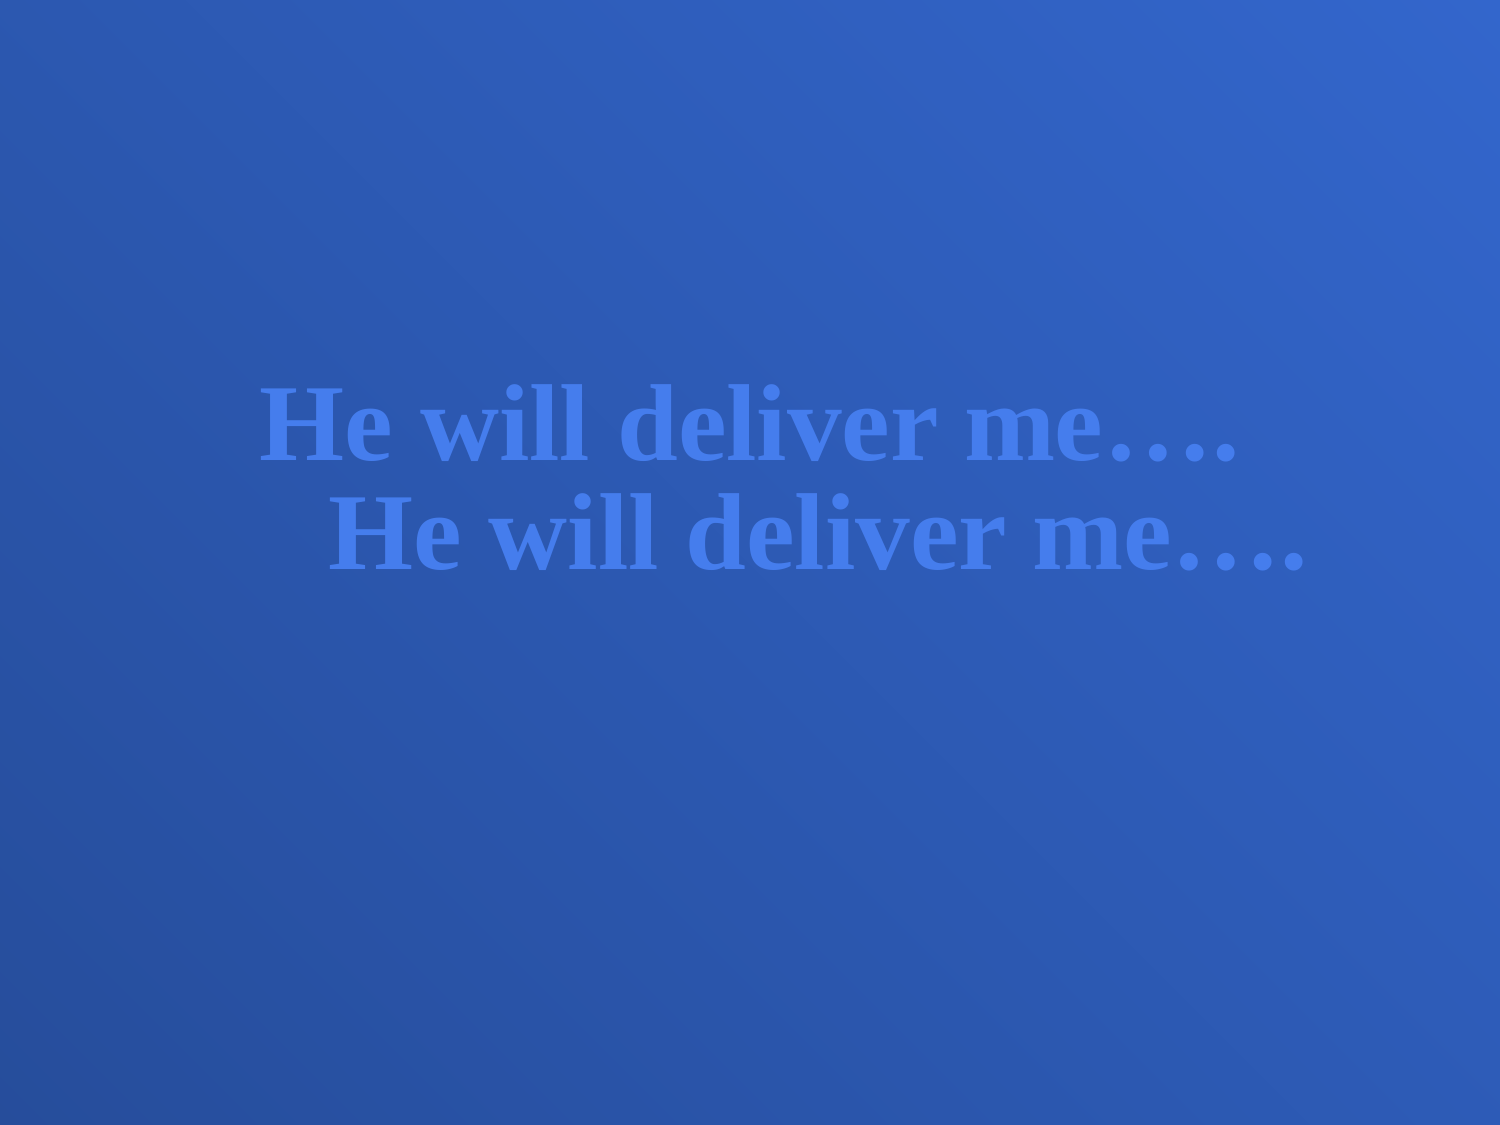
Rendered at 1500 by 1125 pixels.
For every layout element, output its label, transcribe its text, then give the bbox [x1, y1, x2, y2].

text_box He will deliver me…. He will deliver me…. [0, 365, 1500, 599]
